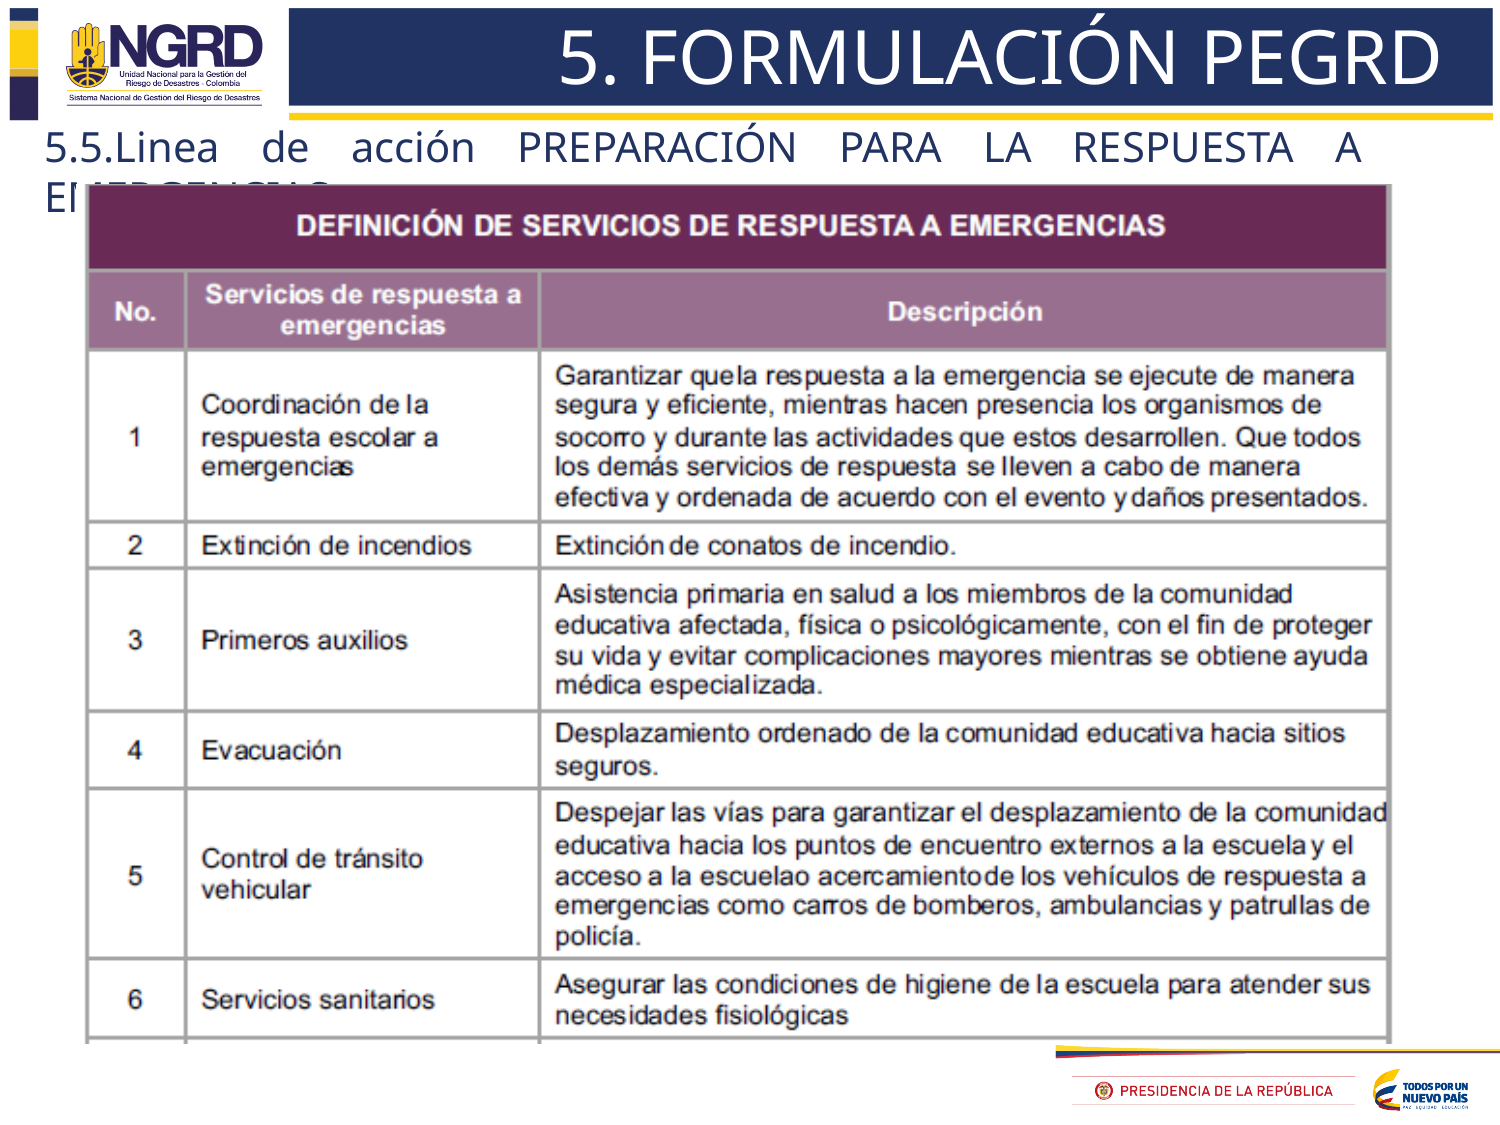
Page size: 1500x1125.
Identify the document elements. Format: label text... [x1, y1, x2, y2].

list 5.5.Linea de acción PREPARACIÓN PARA LA RESPUESTA A EMERGENCIAS 􀁡􀁳􀁯􀁣􀁩􀁡􀁤􀁡􀁳􀀠 􀁣􀁯􀁮􀀠 􀁥􀁬􀀠 􀁥􀁮􀁴􀁯􀁲􀁮􀁯􀀬􀀠 􀁬􀁯􀁳􀀠 􀁥􀁳􀁰􀁡􀁣􀁩􀁯􀁳􀀠 􀁦􀃭􀁳􀁩􀁣􀁯􀁳􀀠 􀁩􀁮􀁳􀁴􀁩􀁴􀁵􀁣􀁩􀁯􀁮􀁡􀁬􀁥􀁳􀀠􀁹􀀠􀁬􀁡􀁳􀀠􀁡􀁣􀁴􀁩􀁶􀁩􀁤􀁡􀁤􀁥􀁳􀀠􀁡􀁣􀁡􀁤􀃩􀁭􀁩􀁣􀁡􀁳􀀮 [29, 113, 1378, 970]
picture [0, 0, 1500, 1125]
title 5. FORMULACIÓN PEGRD [348, 30, 1459, 79]
